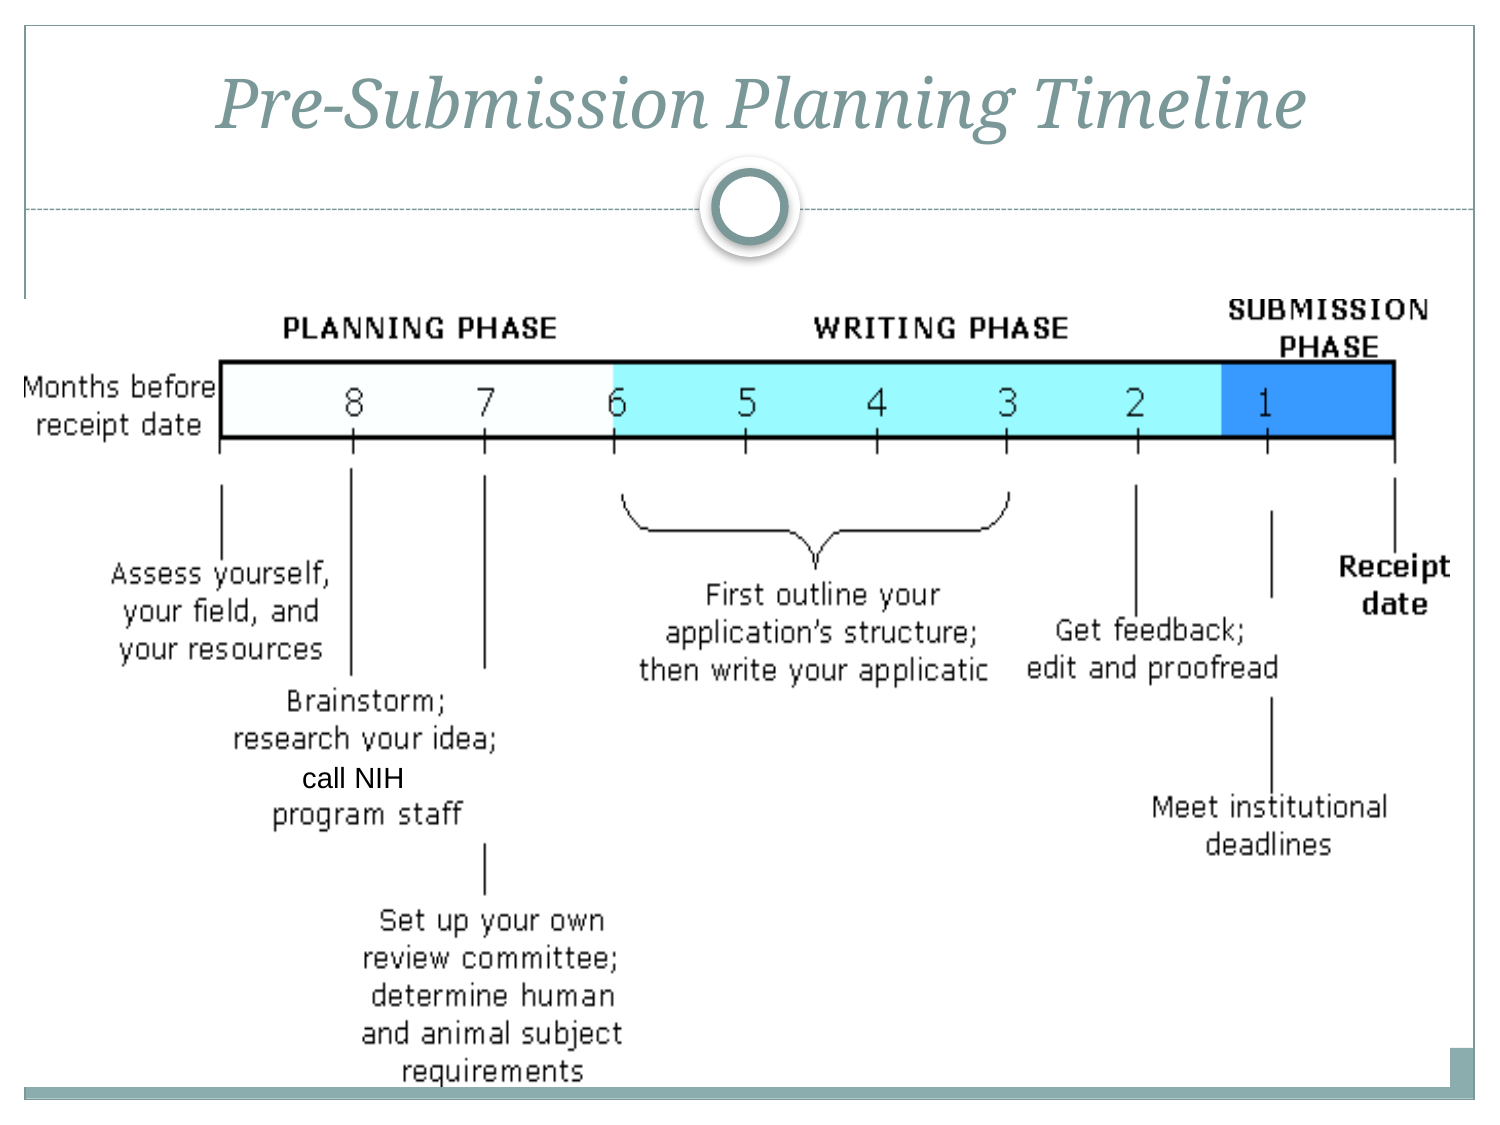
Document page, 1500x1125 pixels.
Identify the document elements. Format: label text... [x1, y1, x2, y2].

picture [24, 299, 1451, 1087]
title Pre-Submission Planning Timeline [50, 0, 1475, 150]
